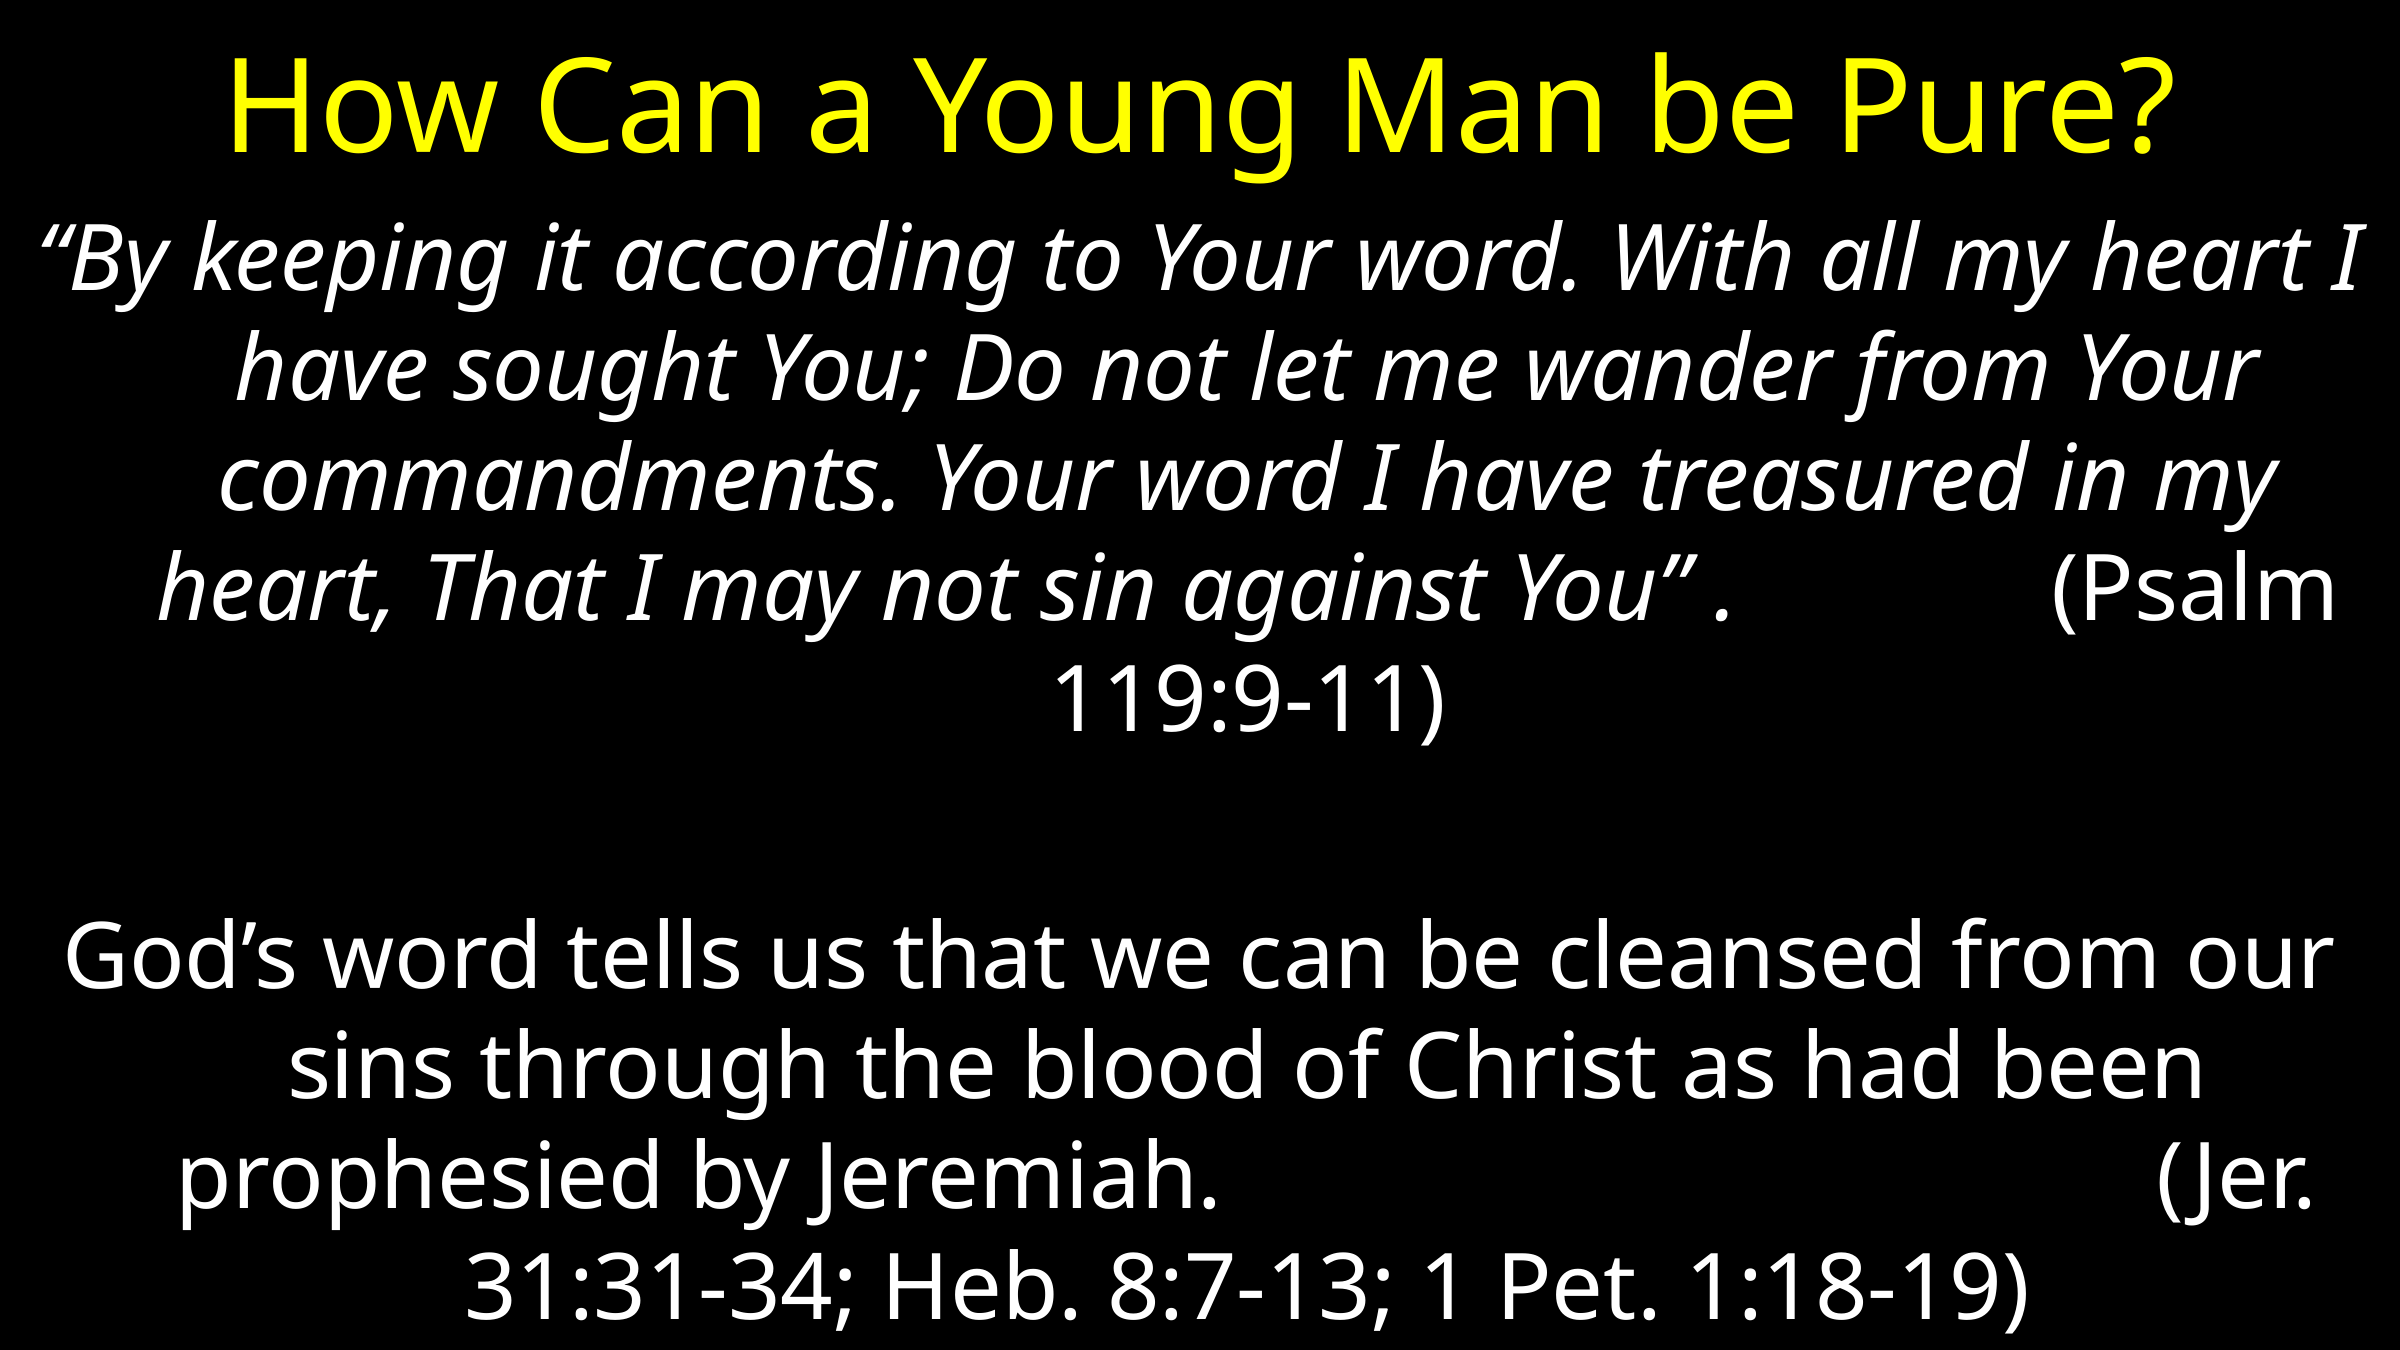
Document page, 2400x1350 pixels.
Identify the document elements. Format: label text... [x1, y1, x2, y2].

list “By keeping it according to Your word. With all my heart I have sought You; Do not let me wander from Your commandments. Your word I have treasured in my heart, That I may not sin against You” . (Psalm 119:9-11) God’s word tells us that we can be cleansed from our sins through the blood of Christ as had been prophesied by Jeremiah. (Jer. 31:31-34; Heb. 8:7-13; 1 Pet. 1:18-19) [0, 187, 2400, 1350]
title How Can a Young Man be Pure? [0, 0, 2400, 187]
